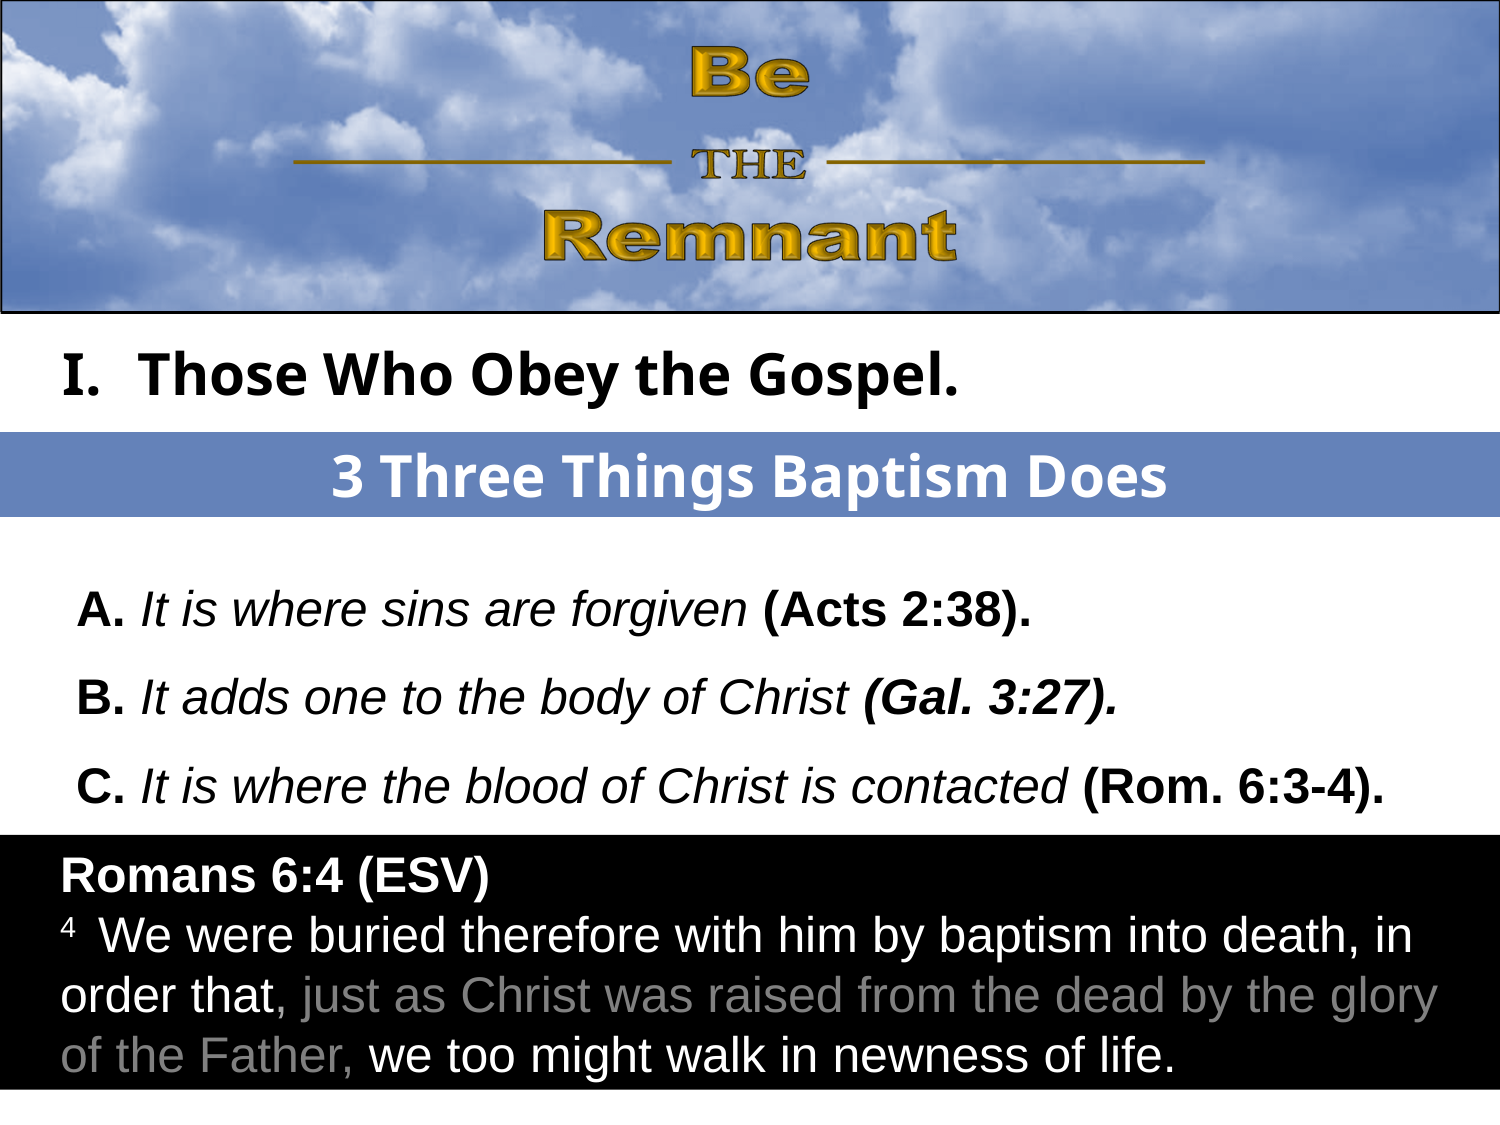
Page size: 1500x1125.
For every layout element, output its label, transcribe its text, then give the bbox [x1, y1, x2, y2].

text_box A. It is where sins are forgiven (Acts 2:38). [61, 568, 1286, 644]
text_box 3 Three Things Baptism Does [0, 432, 1500, 517]
text_box Romans 6:4 (ESV) 4 We were buried therefore with him by baptism into death, in order that, just as Christ was raised from the dead by the glory of the Father, we too might walk in newness of life. [0, 834, 1500, 1090]
text_box I. Those Who Obey the Gospel. [47, 329, 1192, 415]
picture [0, 0, 1500, 314]
text_box B. It adds one to the body of Christ (Gal. 3:27). [61, 657, 1286, 733]
text_box C. It is where the blood of Christ is contacted (Rom. 6:3-4). [61, 746, 1438, 821]
